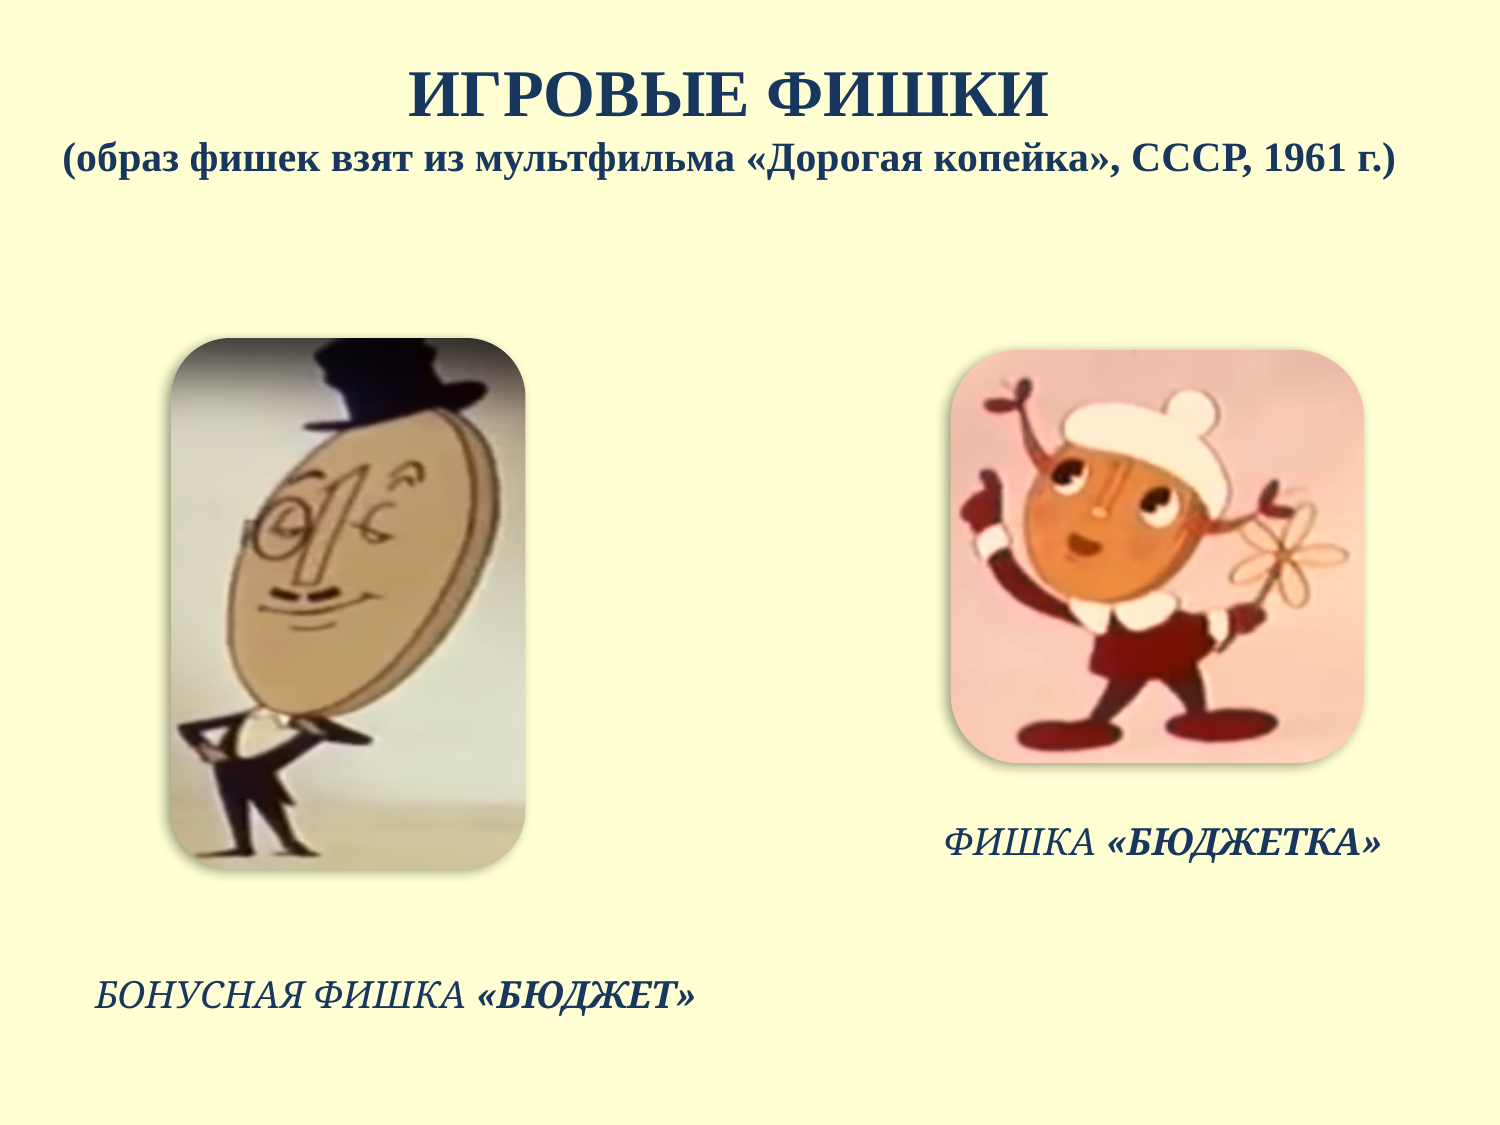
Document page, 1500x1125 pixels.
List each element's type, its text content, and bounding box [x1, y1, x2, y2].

picture [950, 349, 1365, 764]
text_box БОНУСНАЯ ФИШКА «БЮДЖЕТ» [80, 964, 712, 1024]
text_box ИГРОВЫЕ ФИШКИ (образ фишек взят из мультфильма «Дорогая копейка», СССР, 1961 г.) [41, 42, 1418, 188]
picture [170, 337, 526, 870]
text_box ФИШКА «БЮДЖЕТКА» [929, 810, 1398, 871]
